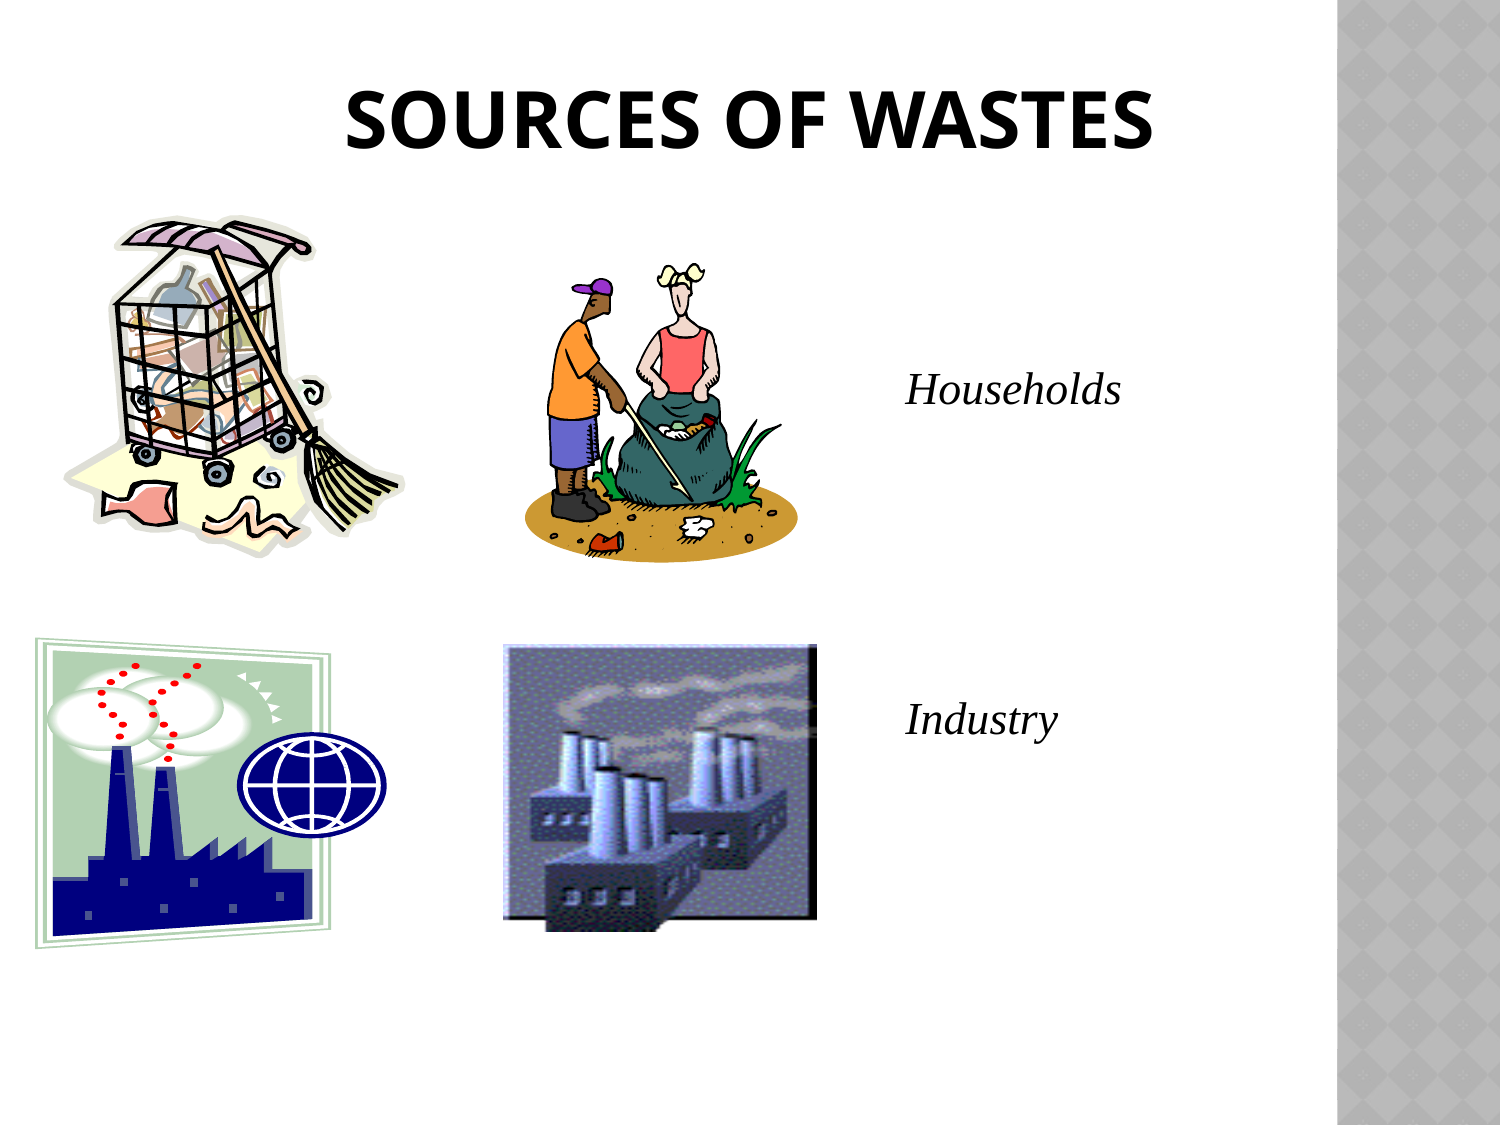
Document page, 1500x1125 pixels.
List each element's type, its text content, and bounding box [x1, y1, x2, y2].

picture [34, 636, 388, 950]
text_box Households Industry [890, 351, 1442, 752]
picture [524, 262, 799, 563]
title Sources of Wastes [0, 48, 1500, 165]
picture [503, 644, 817, 933]
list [58, 210, 411, 563]
